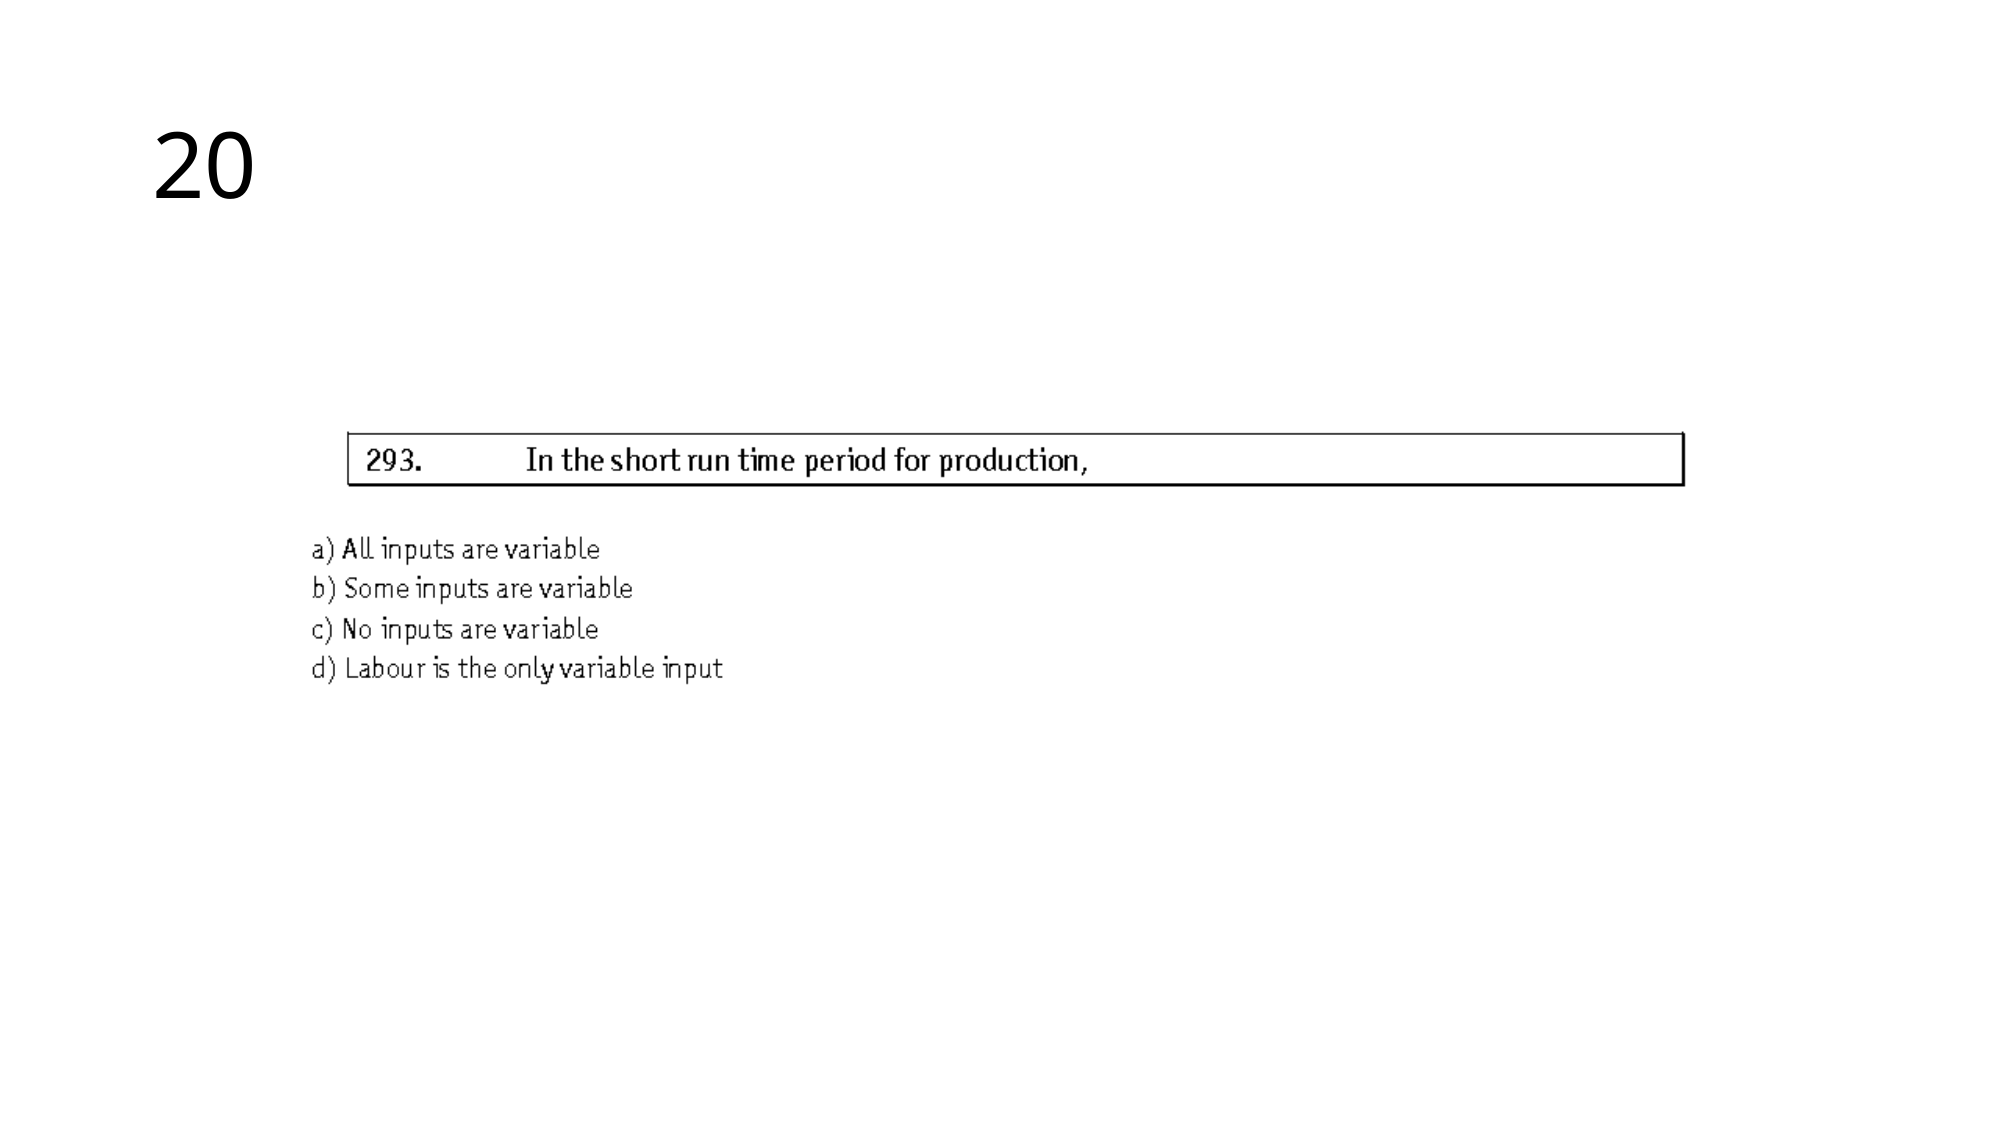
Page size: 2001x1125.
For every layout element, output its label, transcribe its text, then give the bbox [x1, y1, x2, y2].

title 20 [137, 59, 1863, 278]
picture [310, 424, 1690, 701]
